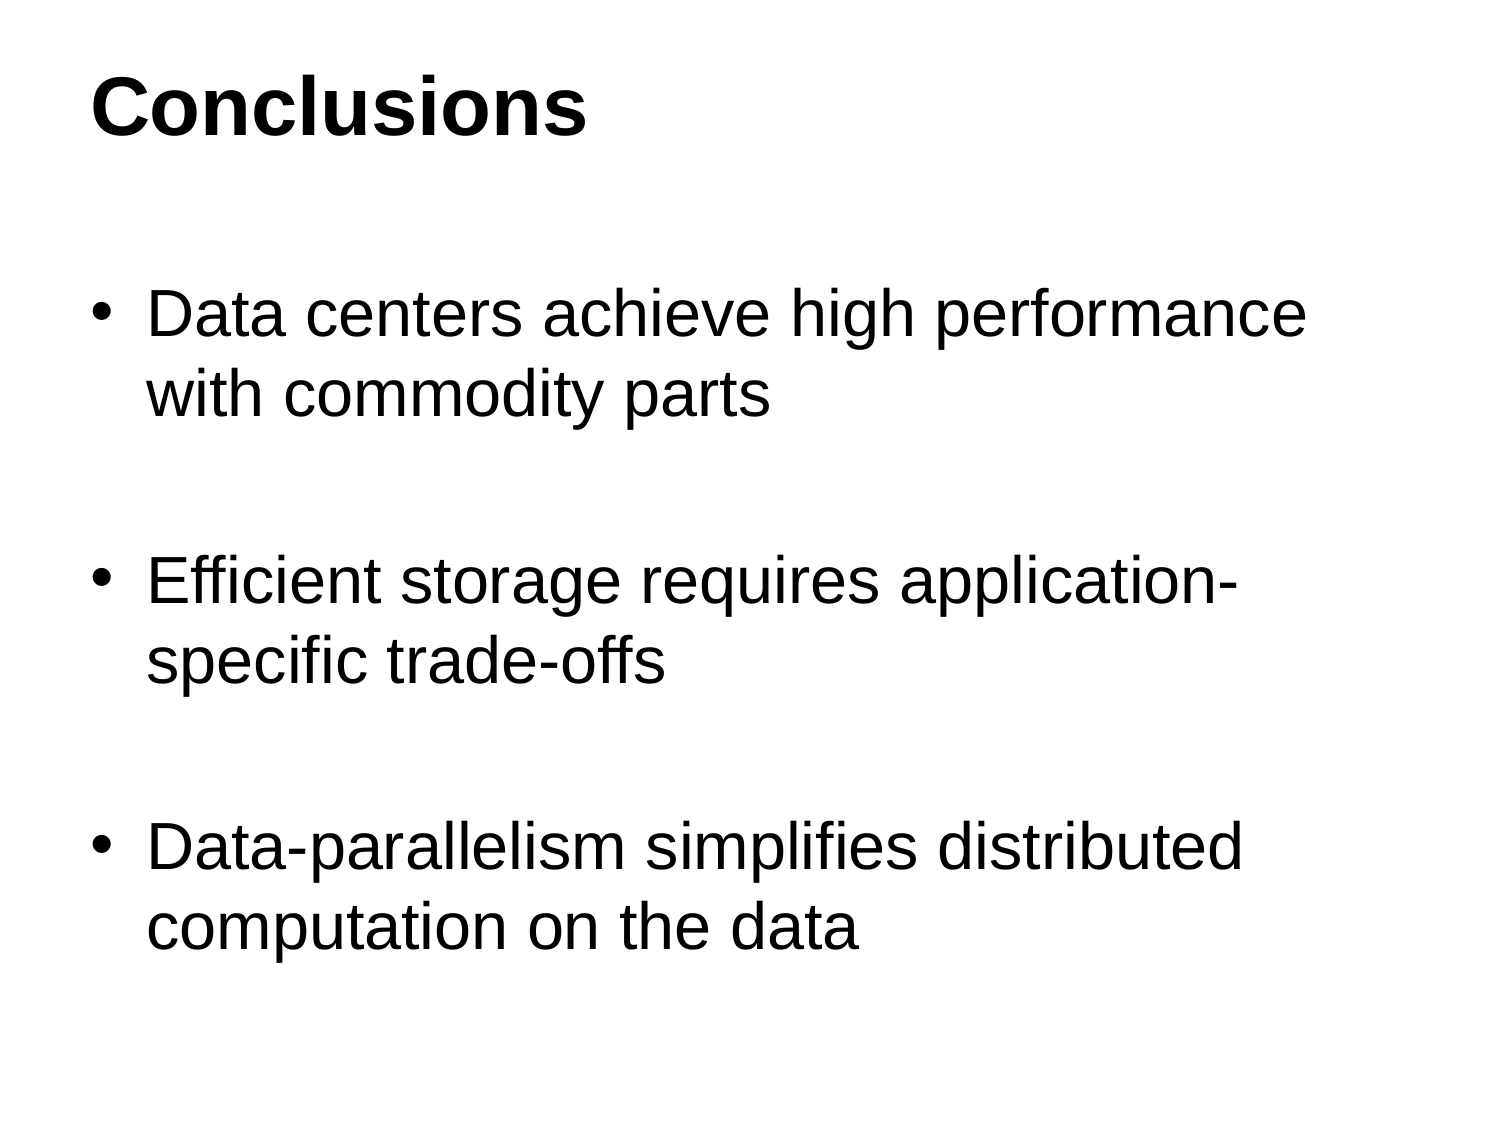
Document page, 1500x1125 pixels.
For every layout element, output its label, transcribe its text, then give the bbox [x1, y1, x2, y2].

list Data centers achieve high performance with commodity parts Efficient storage requires application-specific trade-offs Data-parallelism simplifies distributed computation on the data [75, 262, 1425, 1005]
title Conclusions [75, 45, 1425, 233]
